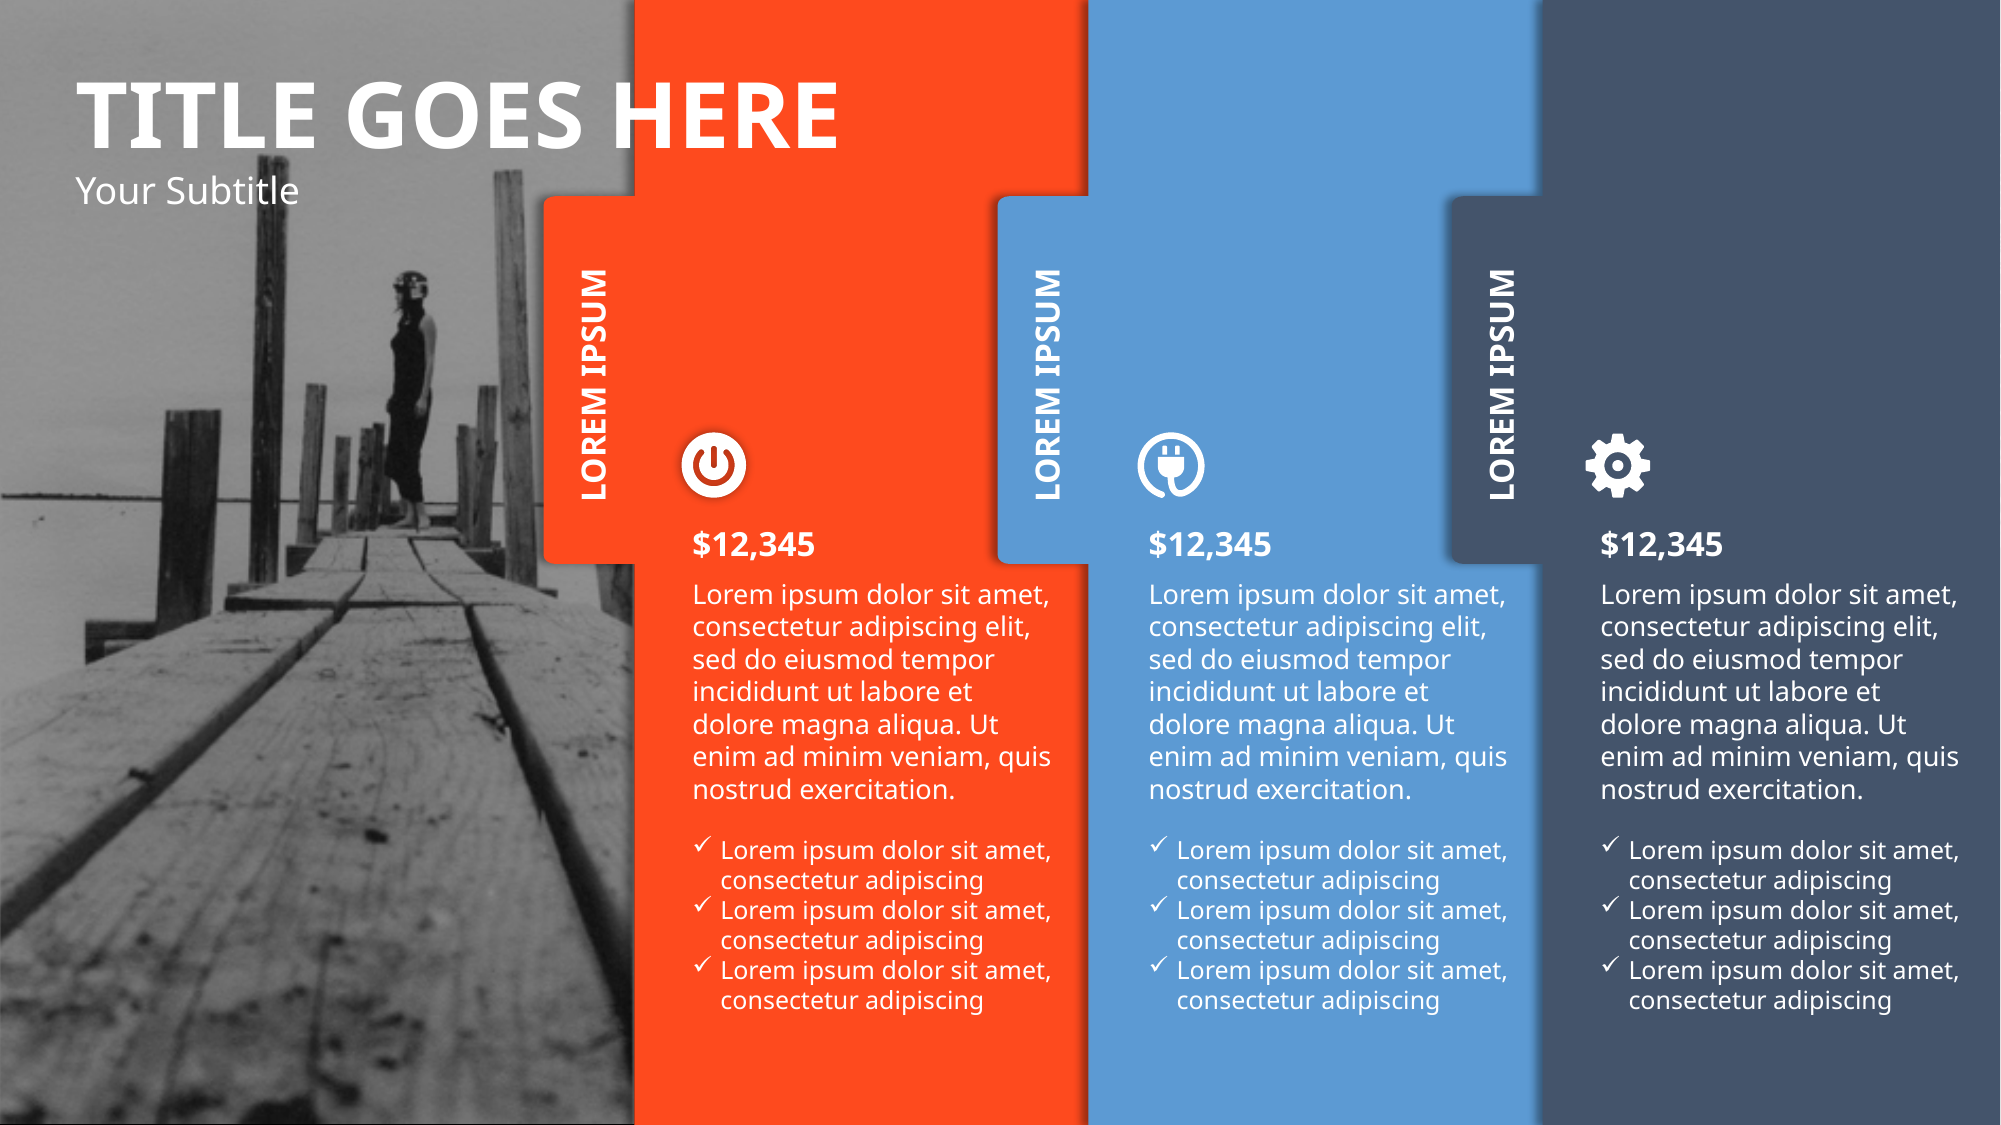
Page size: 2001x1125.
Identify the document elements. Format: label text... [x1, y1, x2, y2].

text_box TITLE GOES HERE Your Subtitle [60, 49, 543, 220]
text_box [0, 0, 543, 1125]
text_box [1585, 433, 1651, 498]
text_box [997, 0, 1451, 1125]
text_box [1137, 432, 1205, 498]
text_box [543, 0, 997, 1125]
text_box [1451, 0, 2000, 1125]
